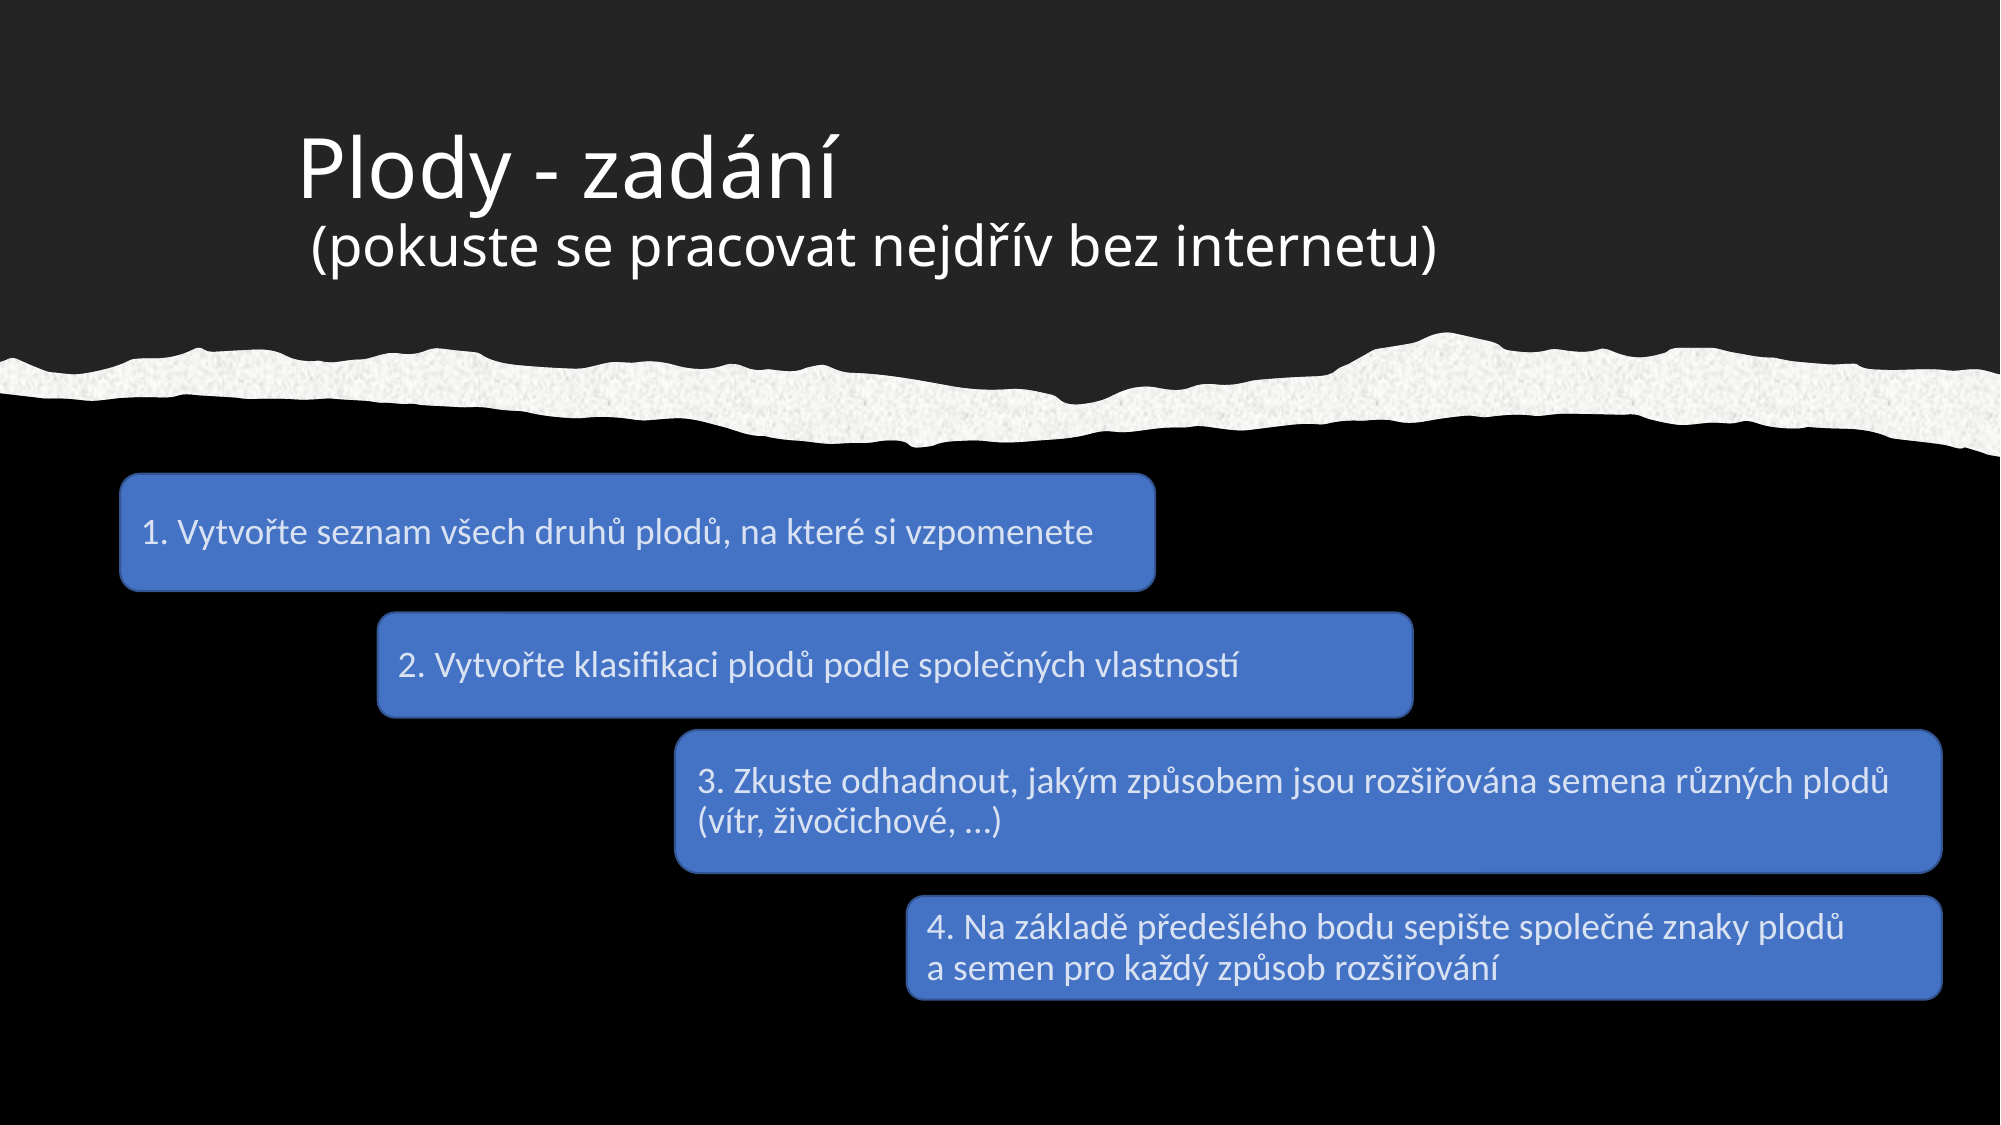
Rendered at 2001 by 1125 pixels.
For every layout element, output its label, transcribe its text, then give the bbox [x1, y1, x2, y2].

text_box 1. Vytvořte seznam všech druhů plodů, na které si vzpomenete [119, 472, 1157, 593]
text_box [0, 0, 2000, 332]
text_box 4. Na základě předešlého bodu sepište společné znaky plodů a semen pro každý způsob rozšiřování [905, 894, 1943, 1001]
text_box 2. Vytvořte klasifikaci plodů podle společných vlastností [376, 611, 1414, 719]
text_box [0, 332, 2000, 457]
text_box [0, 457, 2000, 1125]
text_box 3. Zkuste odhadnout, jakým způsobem jsou rozšiřována semena různých plodů (vítr, živočichové, …) [673, 728, 1943, 875]
